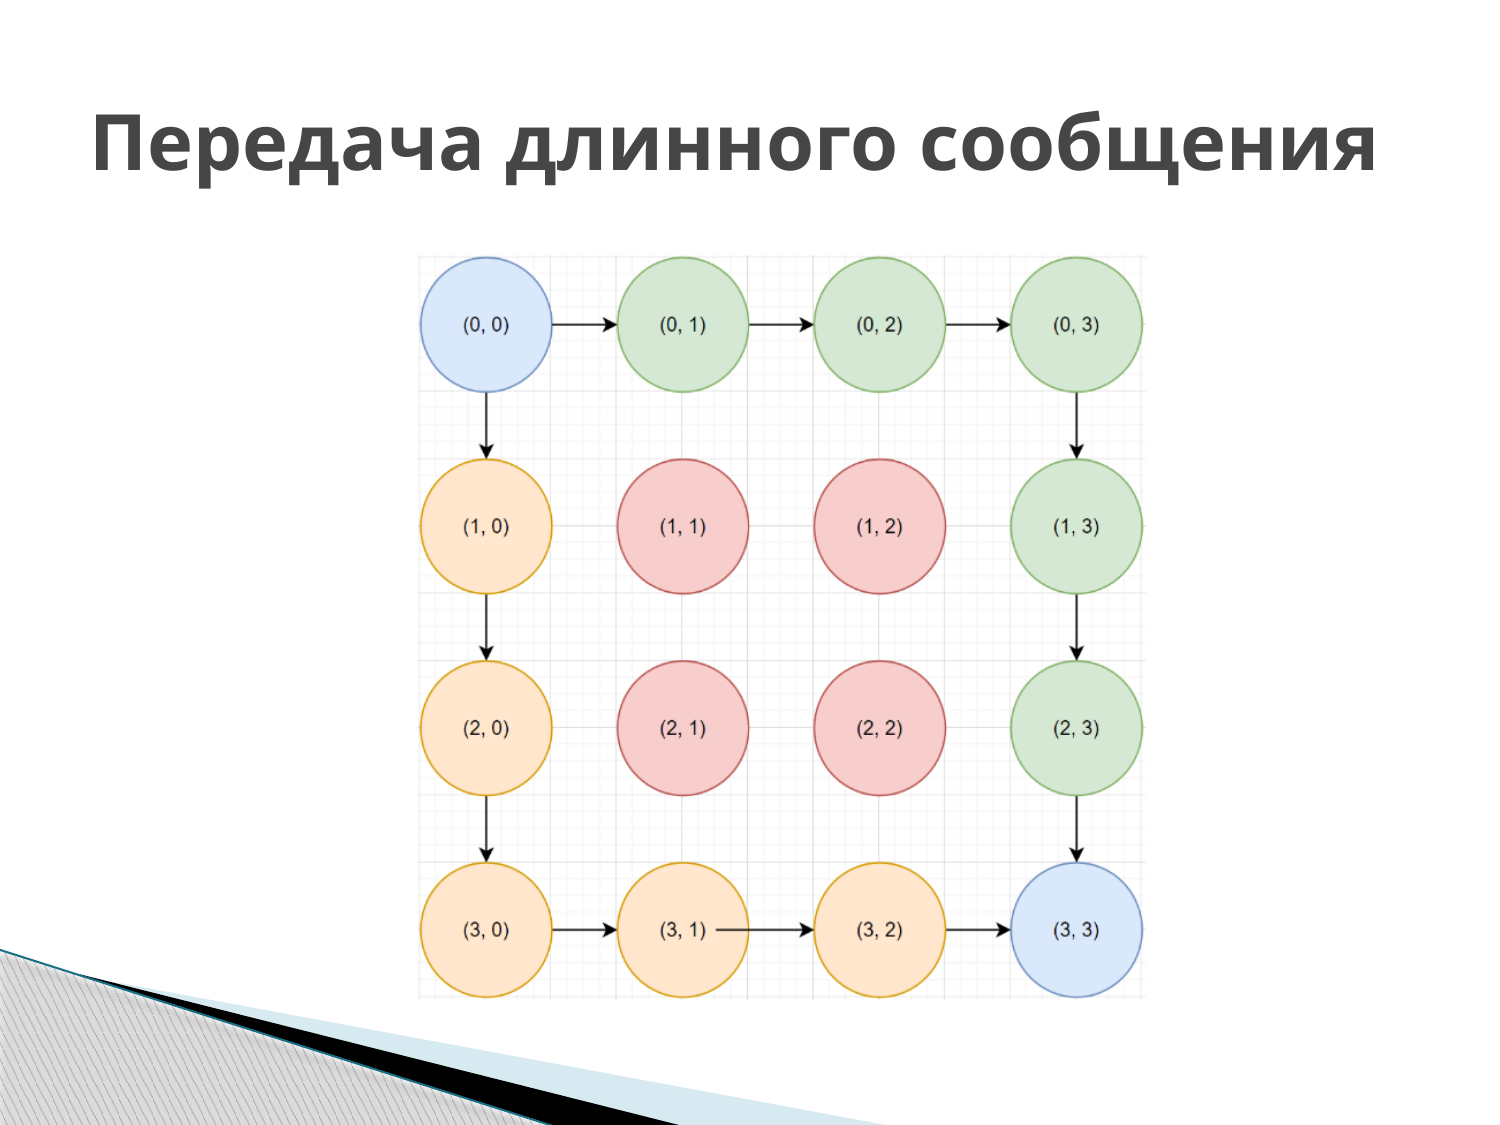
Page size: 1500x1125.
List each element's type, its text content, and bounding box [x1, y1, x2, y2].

picture [392, 243, 1164, 1000]
title Передача длинного сообщения [75, 45, 1425, 233]
